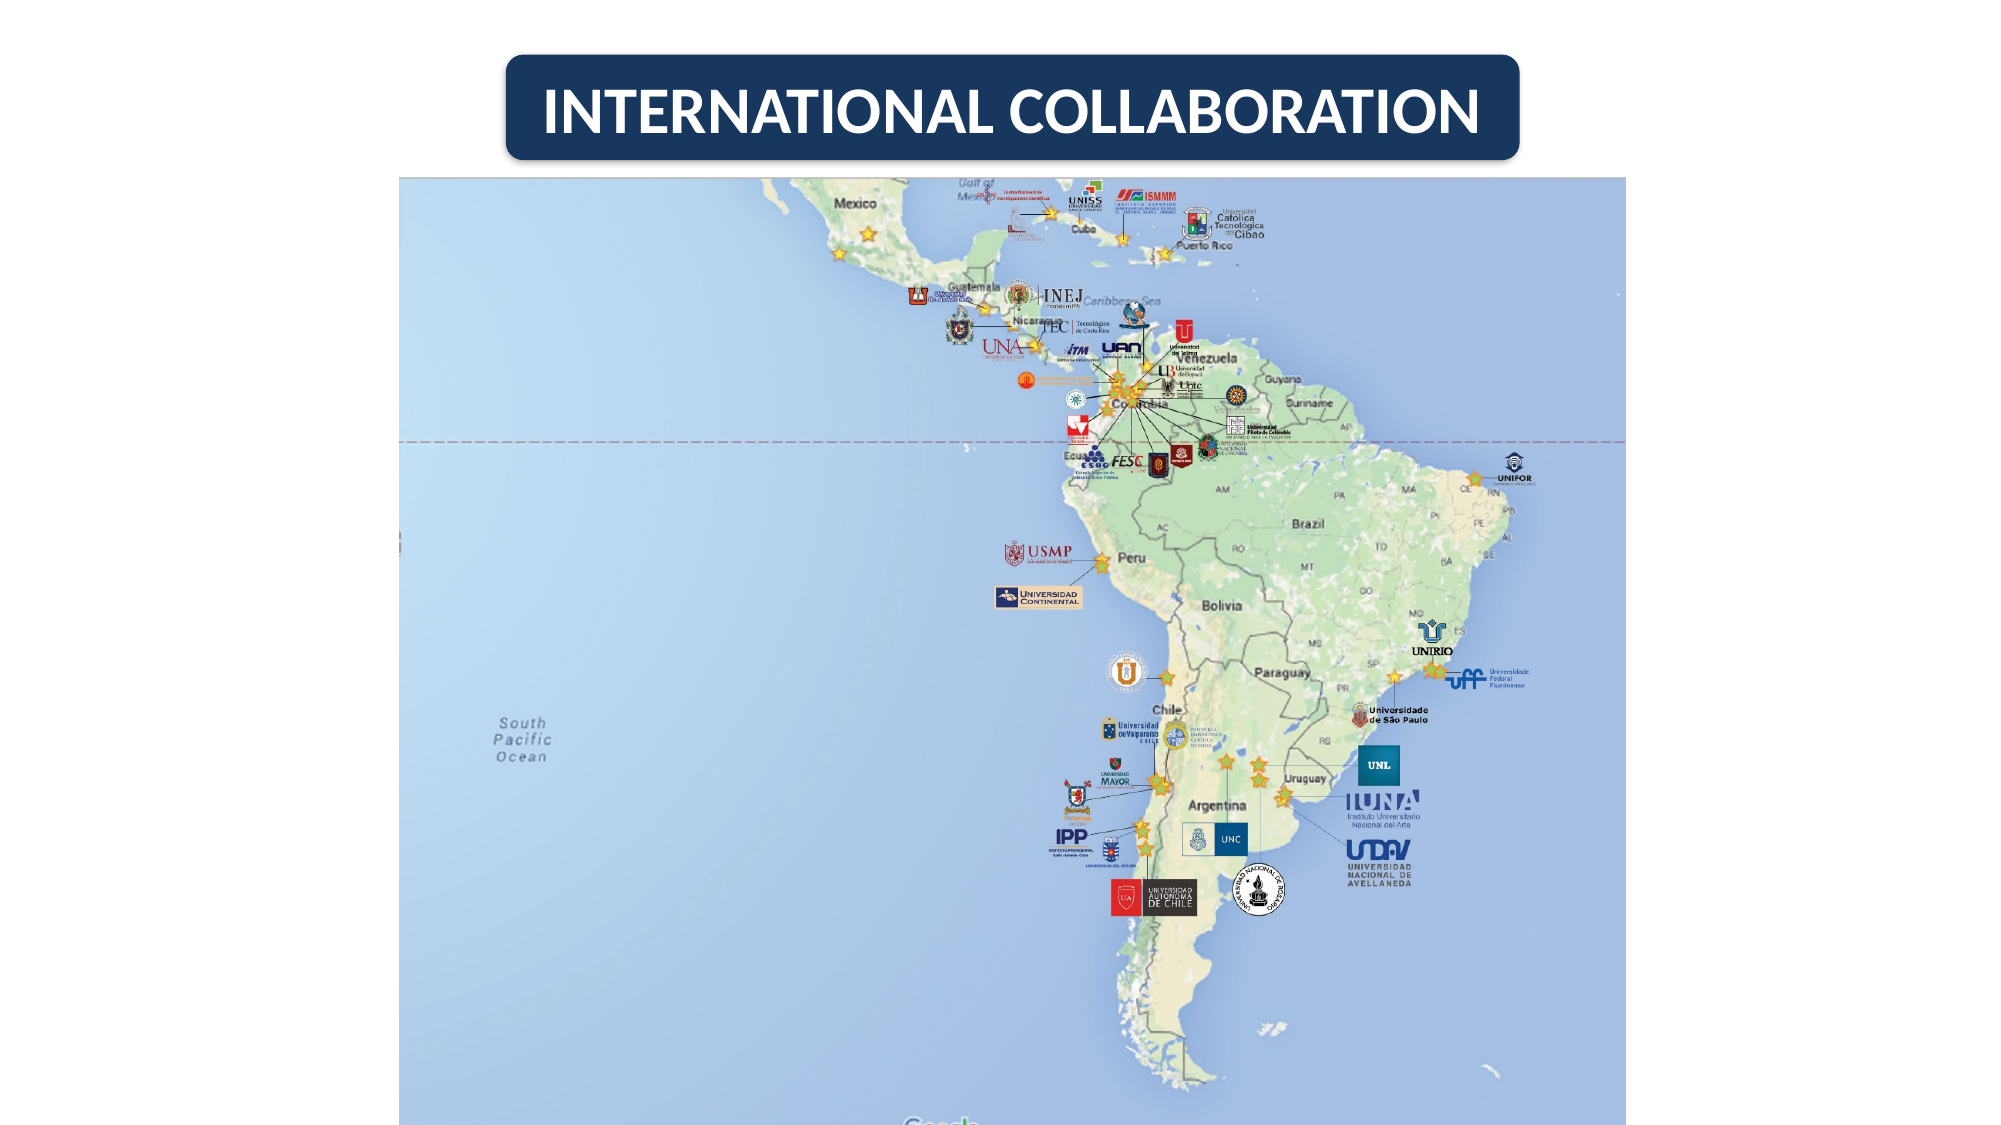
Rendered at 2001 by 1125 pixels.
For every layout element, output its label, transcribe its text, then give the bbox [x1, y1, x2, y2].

picture [399, 176, 1627, 1125]
text_box INTERNATIONAL COLLABORATION [505, 54, 1520, 161]
